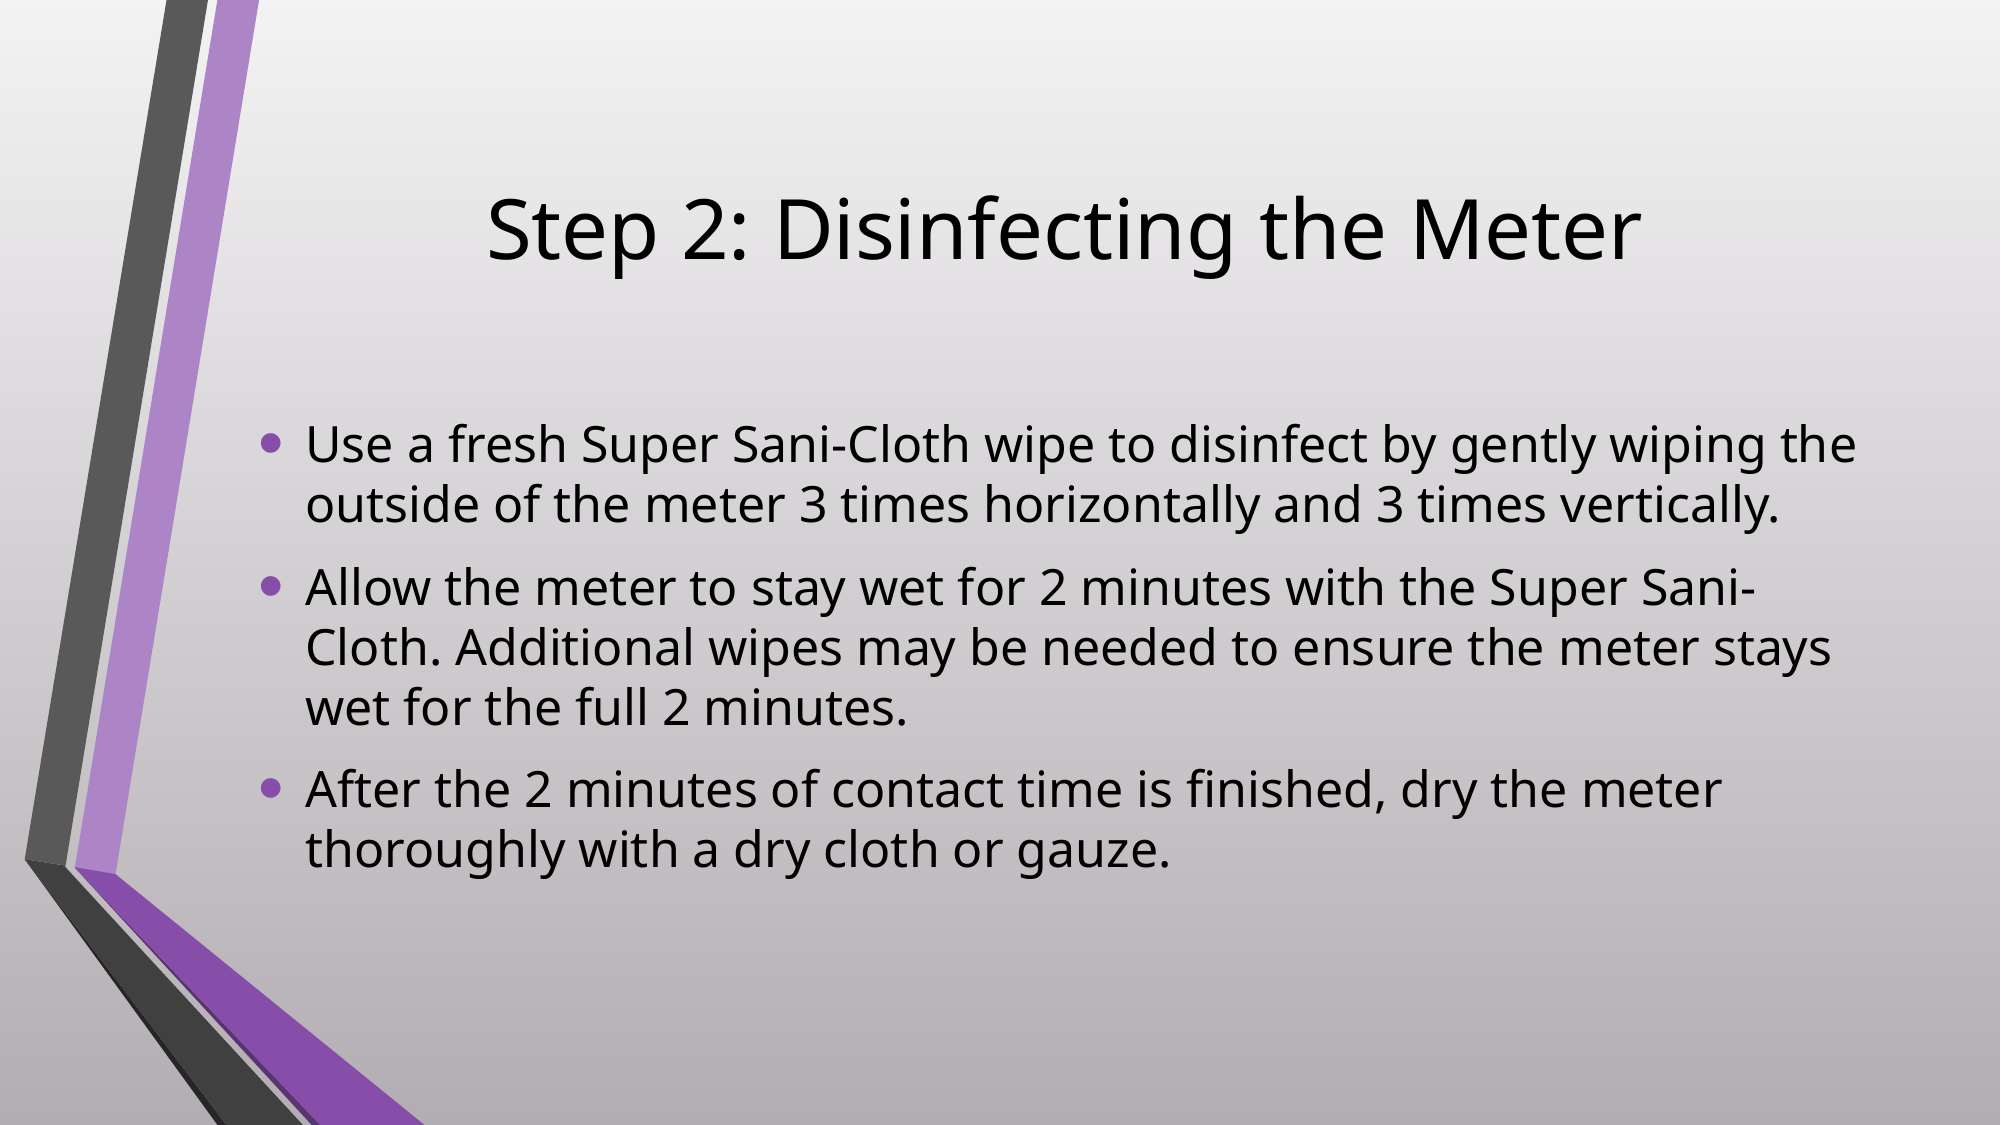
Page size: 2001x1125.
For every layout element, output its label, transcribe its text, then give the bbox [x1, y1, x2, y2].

title Step 2: Disinfecting the Meter [243, 112, 1887, 340]
list Use a fresh Super Sani-Cloth wipe to disinfect by gently wiping the outside of the meter 3 times horizontally and 3 times vertically. Allow the meter to stay wet for 2 minutes with the Super Sani-Cloth. Additional wipes may be needed to ensure the meter stays wet for the full 2 minutes. After the 2 minutes of contact time is finished, dry the meter thoroughly with a dry cloth or gauze. [243, 340, 1887, 950]
